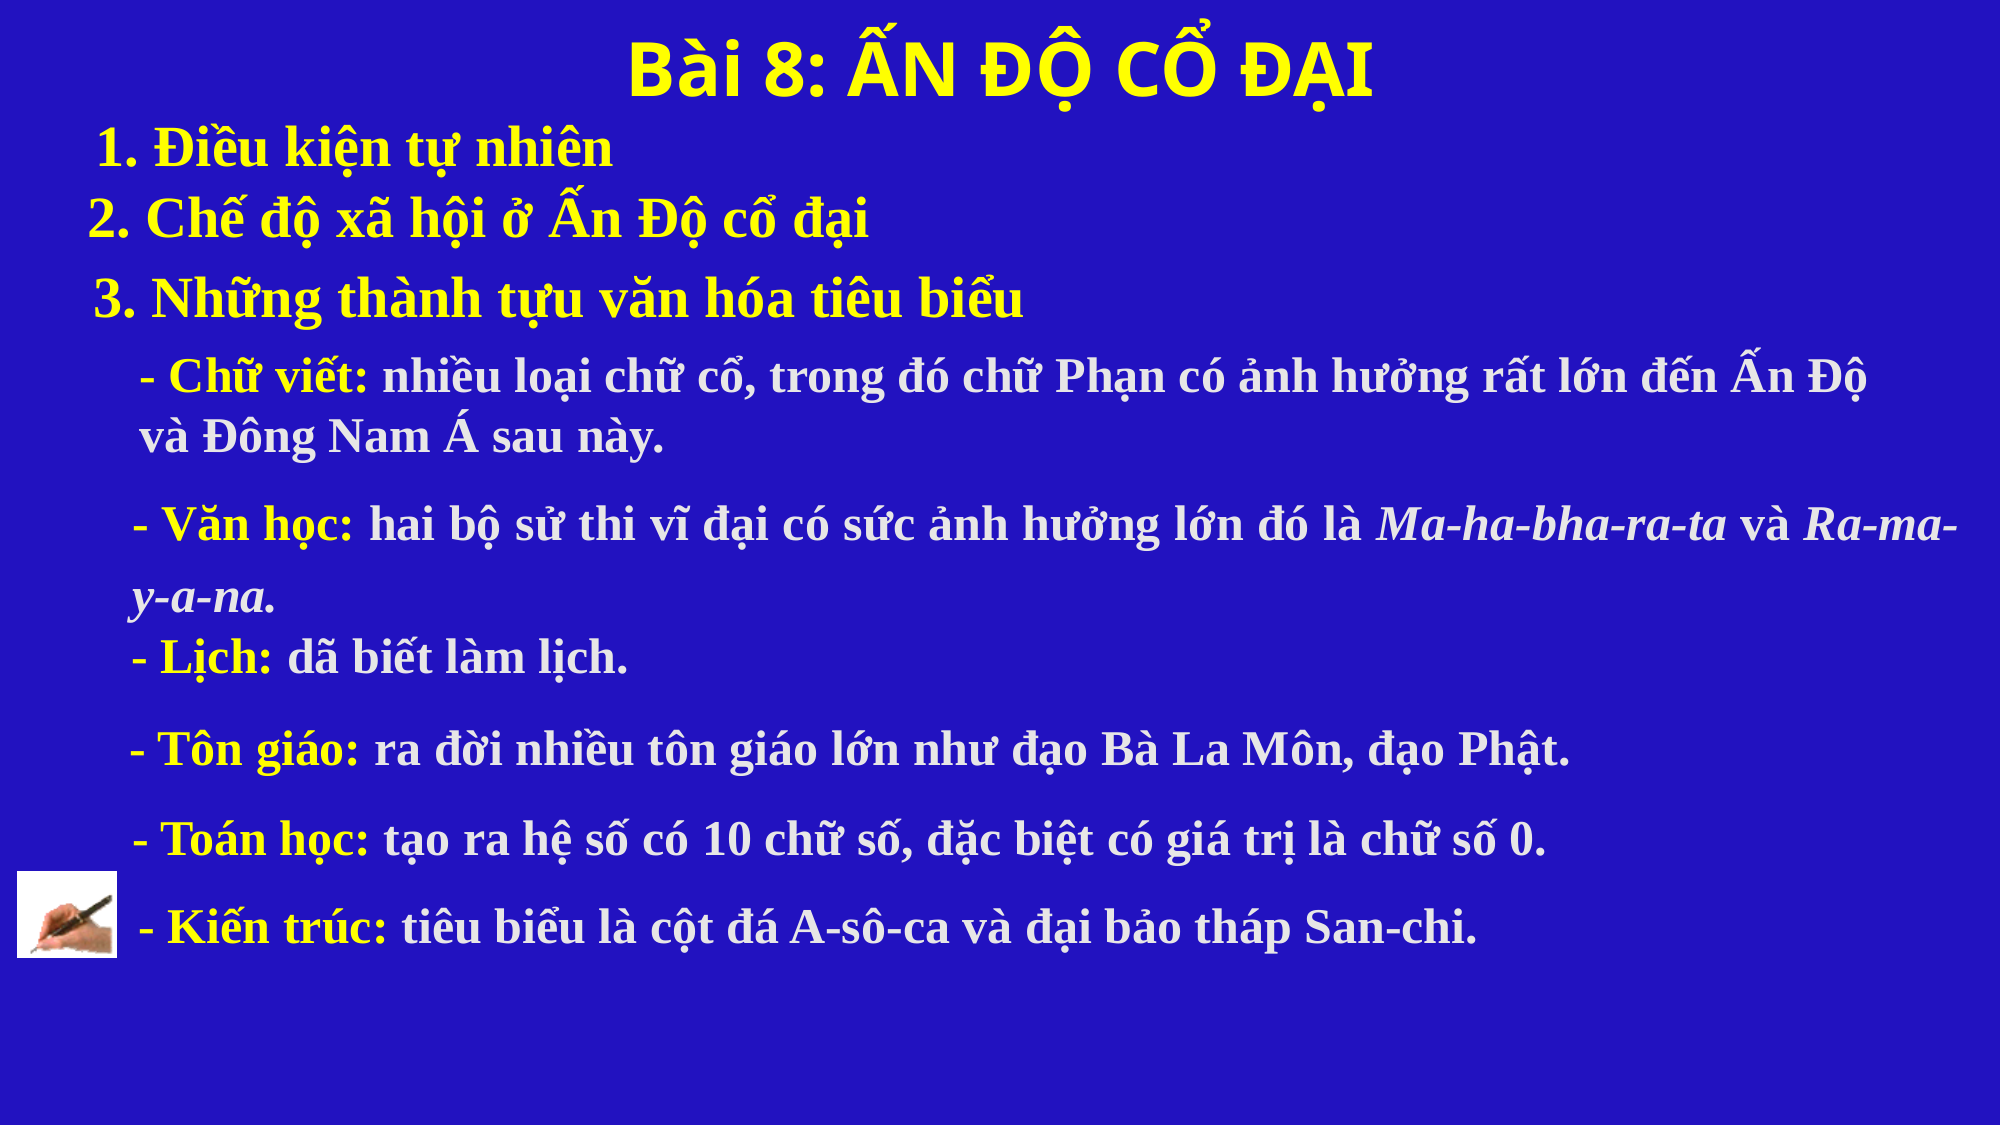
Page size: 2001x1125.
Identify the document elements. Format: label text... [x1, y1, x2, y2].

text_box 3. Những thành tựu văn hóa tiêu biểu [78, 238, 1041, 337]
picture [16, 871, 117, 958]
text_box Bài 8: ẤN ĐỘ CỔ ĐẠI [467, 19, 1534, 131]
text_box - Kiến trúc: tiêu biểu là cột đá A-sô-ca và đại bảo tháp San-chi. [123, 873, 1494, 961]
text_box 2. Chế độ xã hội ở Ấn Độ cổ đại [72, 171, 886, 257]
text_box - Văn học: hai bộ sử thi vĩ đại có sức ảnh hưởng lớn đó là Ma-ha-bha-ra-ta và Ra-ma-y-a-na. [117, 470, 1975, 630]
text_box - Tôn giáo: ra đời nhiều tôn giáo lớn như đạo Bà La Môn, đạo Phật. [114, 696, 1611, 783]
text_box - Chữ viết: nhiều loại chữ cổ, trong đó chữ Phạn có ảnh hưởng rất lớn đến Ấn Độ và Đông Nam Á sau này. [124, 334, 1946, 470]
text_box 1. Điều kiện tự nhiên [80, 86, 630, 185]
text_box - Toán học: tạo ra hệ số có 10 chữ số, đặc biệt có giá trị là chữ số 0. [117, 785, 1642, 873]
text_box - Lịch: dã biết làm lịch. [116, 604, 645, 692]
